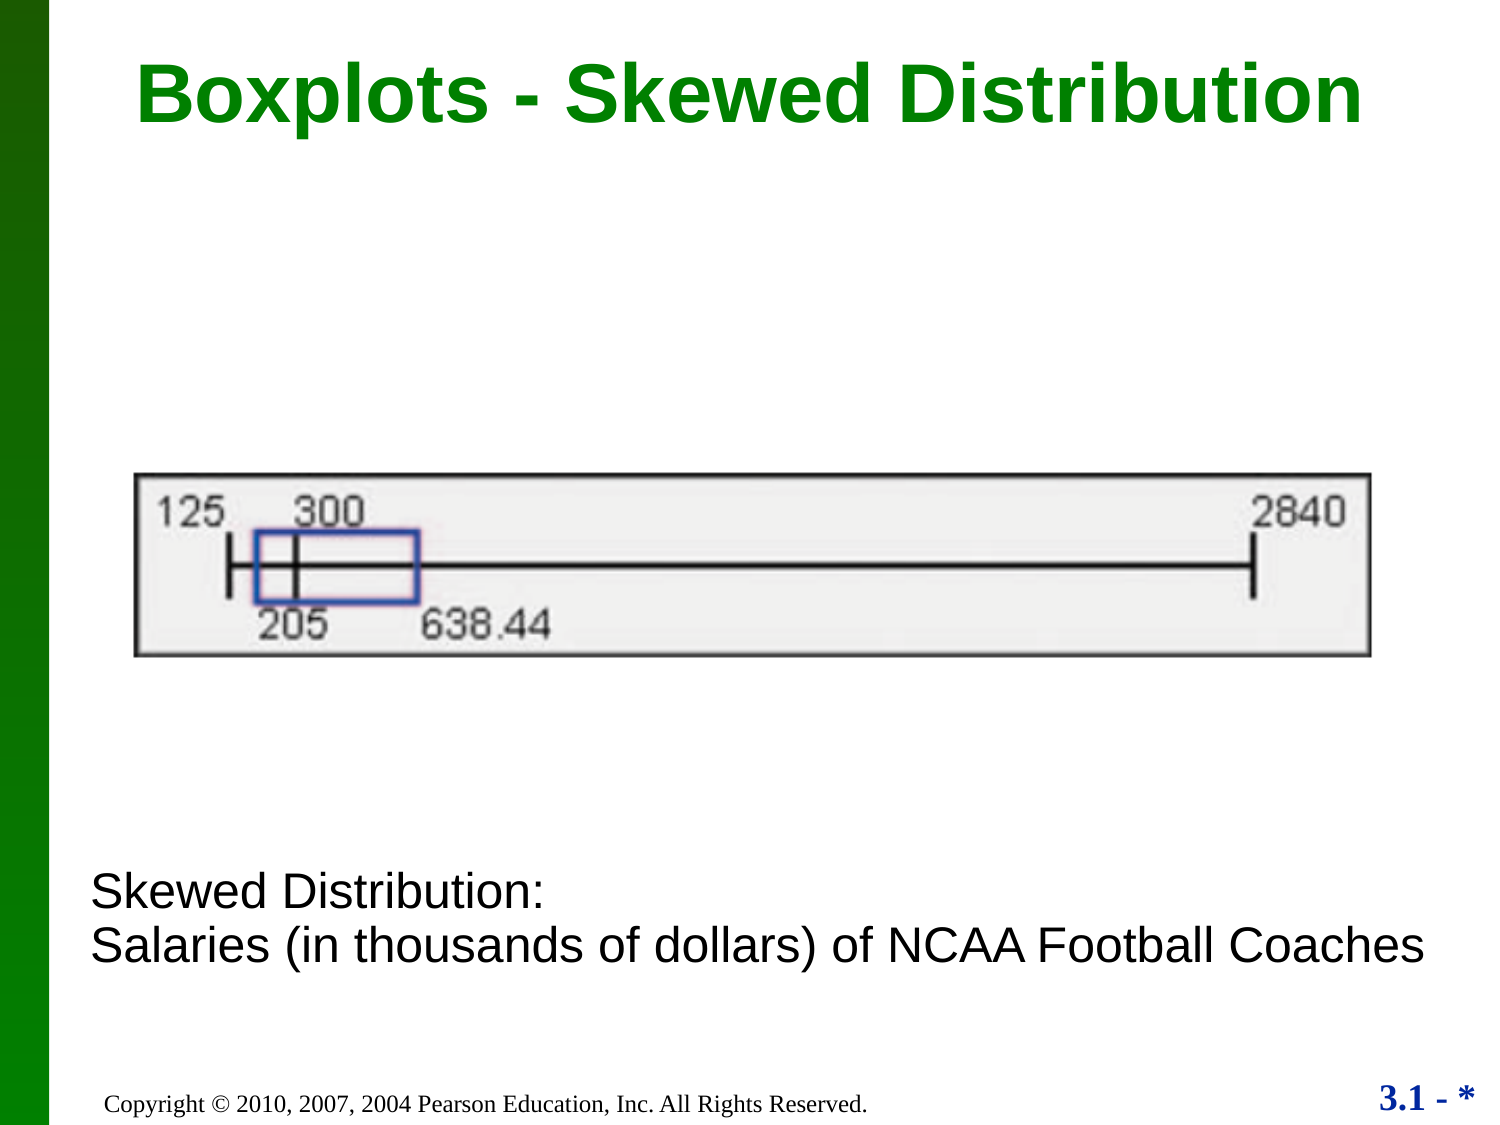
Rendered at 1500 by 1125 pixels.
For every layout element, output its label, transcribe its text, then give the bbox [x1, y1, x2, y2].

footer Copyright © 2010, 2007, 2004 Pearson Education, Inc. All Rights Reserved. [88, 1050, 1025, 1125]
text_box Skewed Distribution: Salaries (in thousands of dollars) of NCAA Football Coaches [75, 858, 1460, 982]
picture [104, 444, 1396, 681]
title Boxplots - Skewed Distribution [95, 27, 1405, 164]
